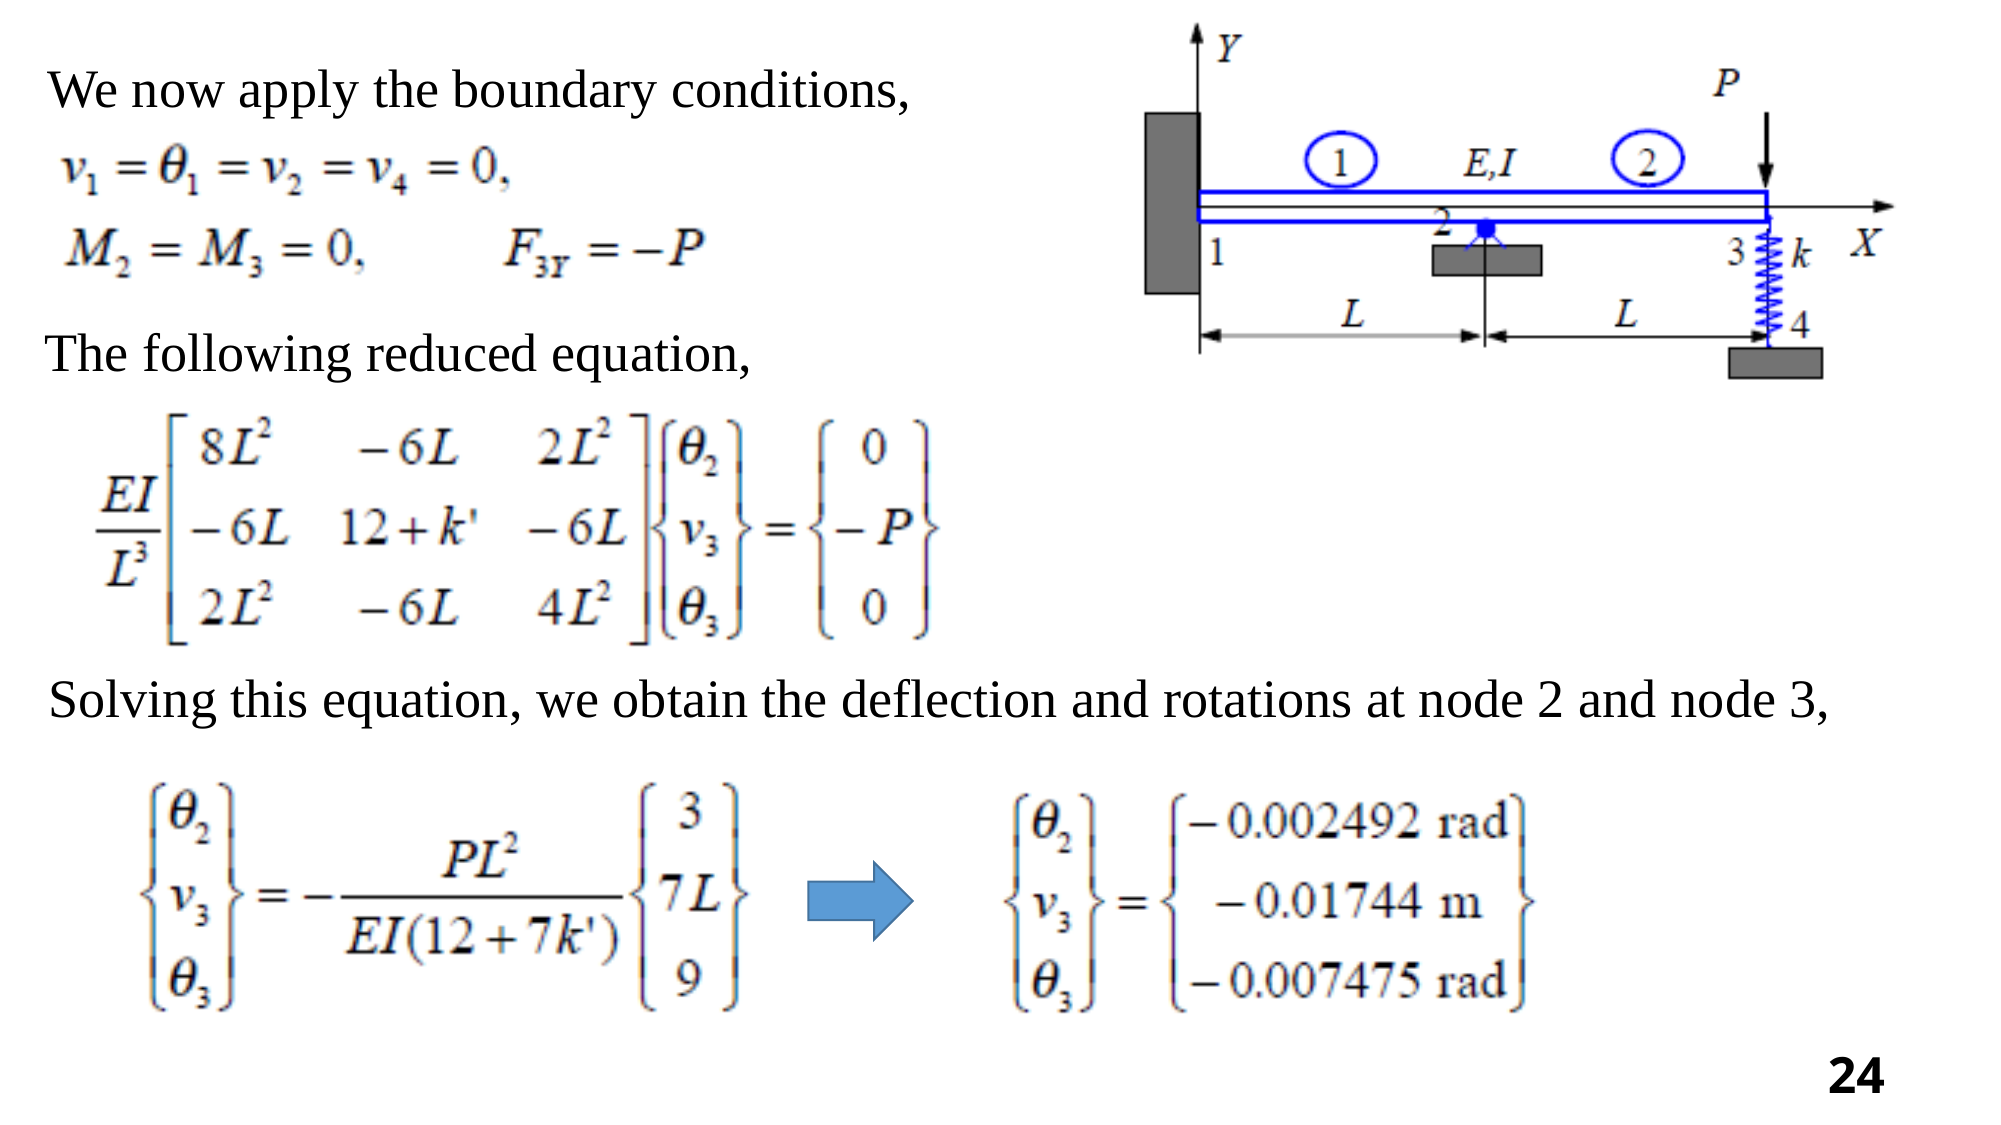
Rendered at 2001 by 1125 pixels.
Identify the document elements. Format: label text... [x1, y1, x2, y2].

text_box Solving this equation, we obtain the deflection and rotations at node 2 and node 3, [33, 656, 1910, 737]
picture [1040, 1, 1943, 412]
text_box We now apply the boundary conditions, [32, 45, 927, 126]
text_box The following reduced equation, [29, 277, 787, 390]
slide_number 24 [1449, 1044, 1900, 1104]
picture [975, 771, 1558, 1031]
picture [29, 126, 731, 303]
picture [29, 391, 977, 673]
text_box [809, 860, 915, 942]
picture [87, 729, 809, 1052]
